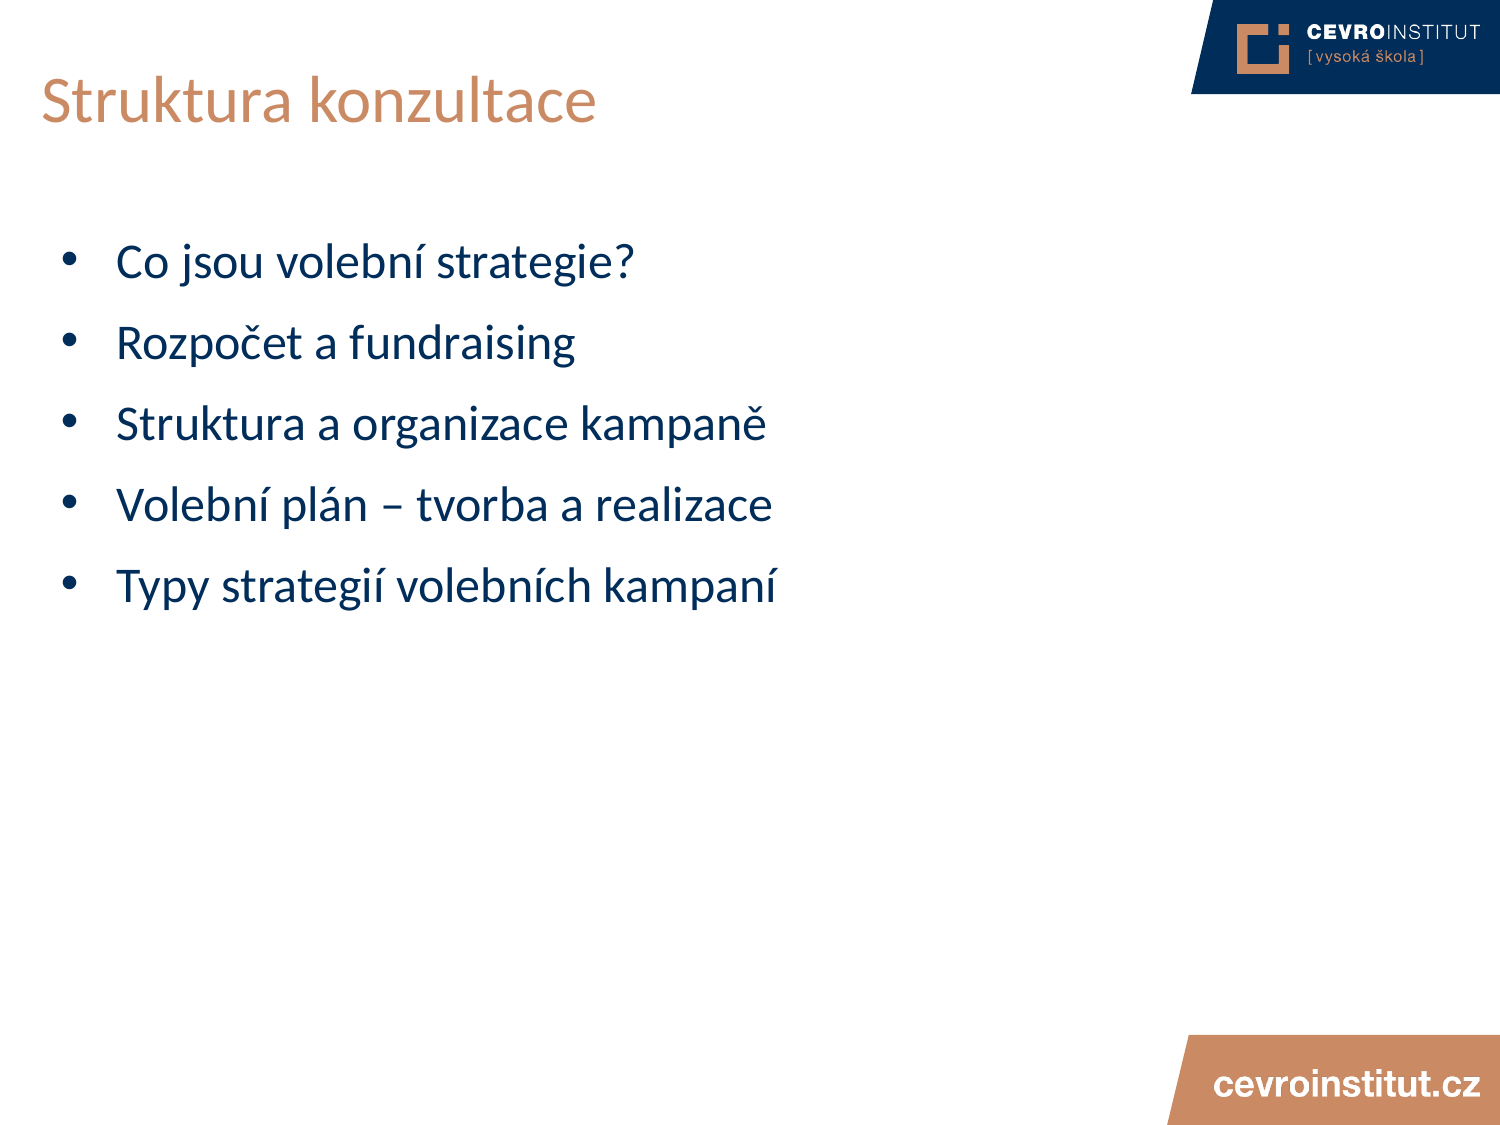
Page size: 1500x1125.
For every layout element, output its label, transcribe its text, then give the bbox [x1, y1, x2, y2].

list Co jsou volební strategie? Rozpočet a fundraising Struktura a organizace kampaně Volební plán – tvorba a realizace Typy strategií volebních kampaní [45, 214, 1432, 1053]
picture [1214, 1069, 1480, 1097]
title Struktura konzultace [0, 0, 1500, 193]
